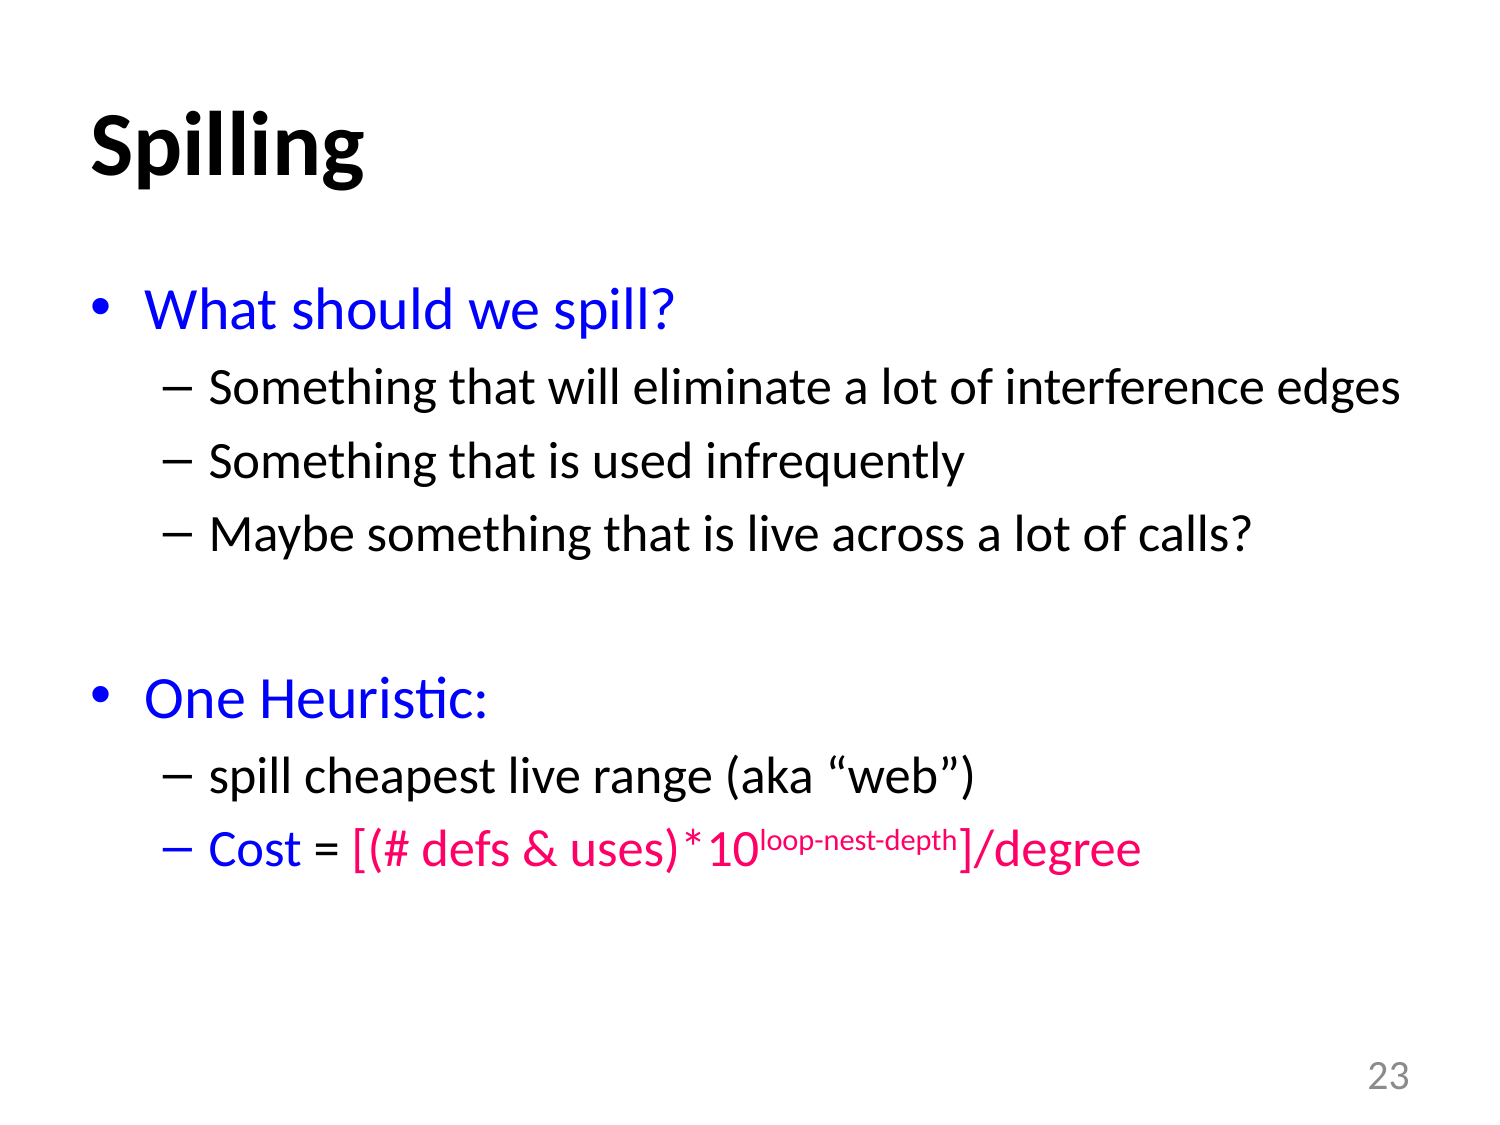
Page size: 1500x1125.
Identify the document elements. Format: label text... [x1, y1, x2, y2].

list What should we spill? Something that will eliminate a lot of interference edges Something that is used infrequently Maybe something that is live across a lot of calls? One Heuristic: spill cheapest live range (aka “web”) Cost = [(# defs & uses)*10loop-nest-depth]/degree [75, 262, 1425, 1005]
title Spilling [75, 45, 1425, 233]
slide_number 23 [1074, 1042, 1425, 1103]
